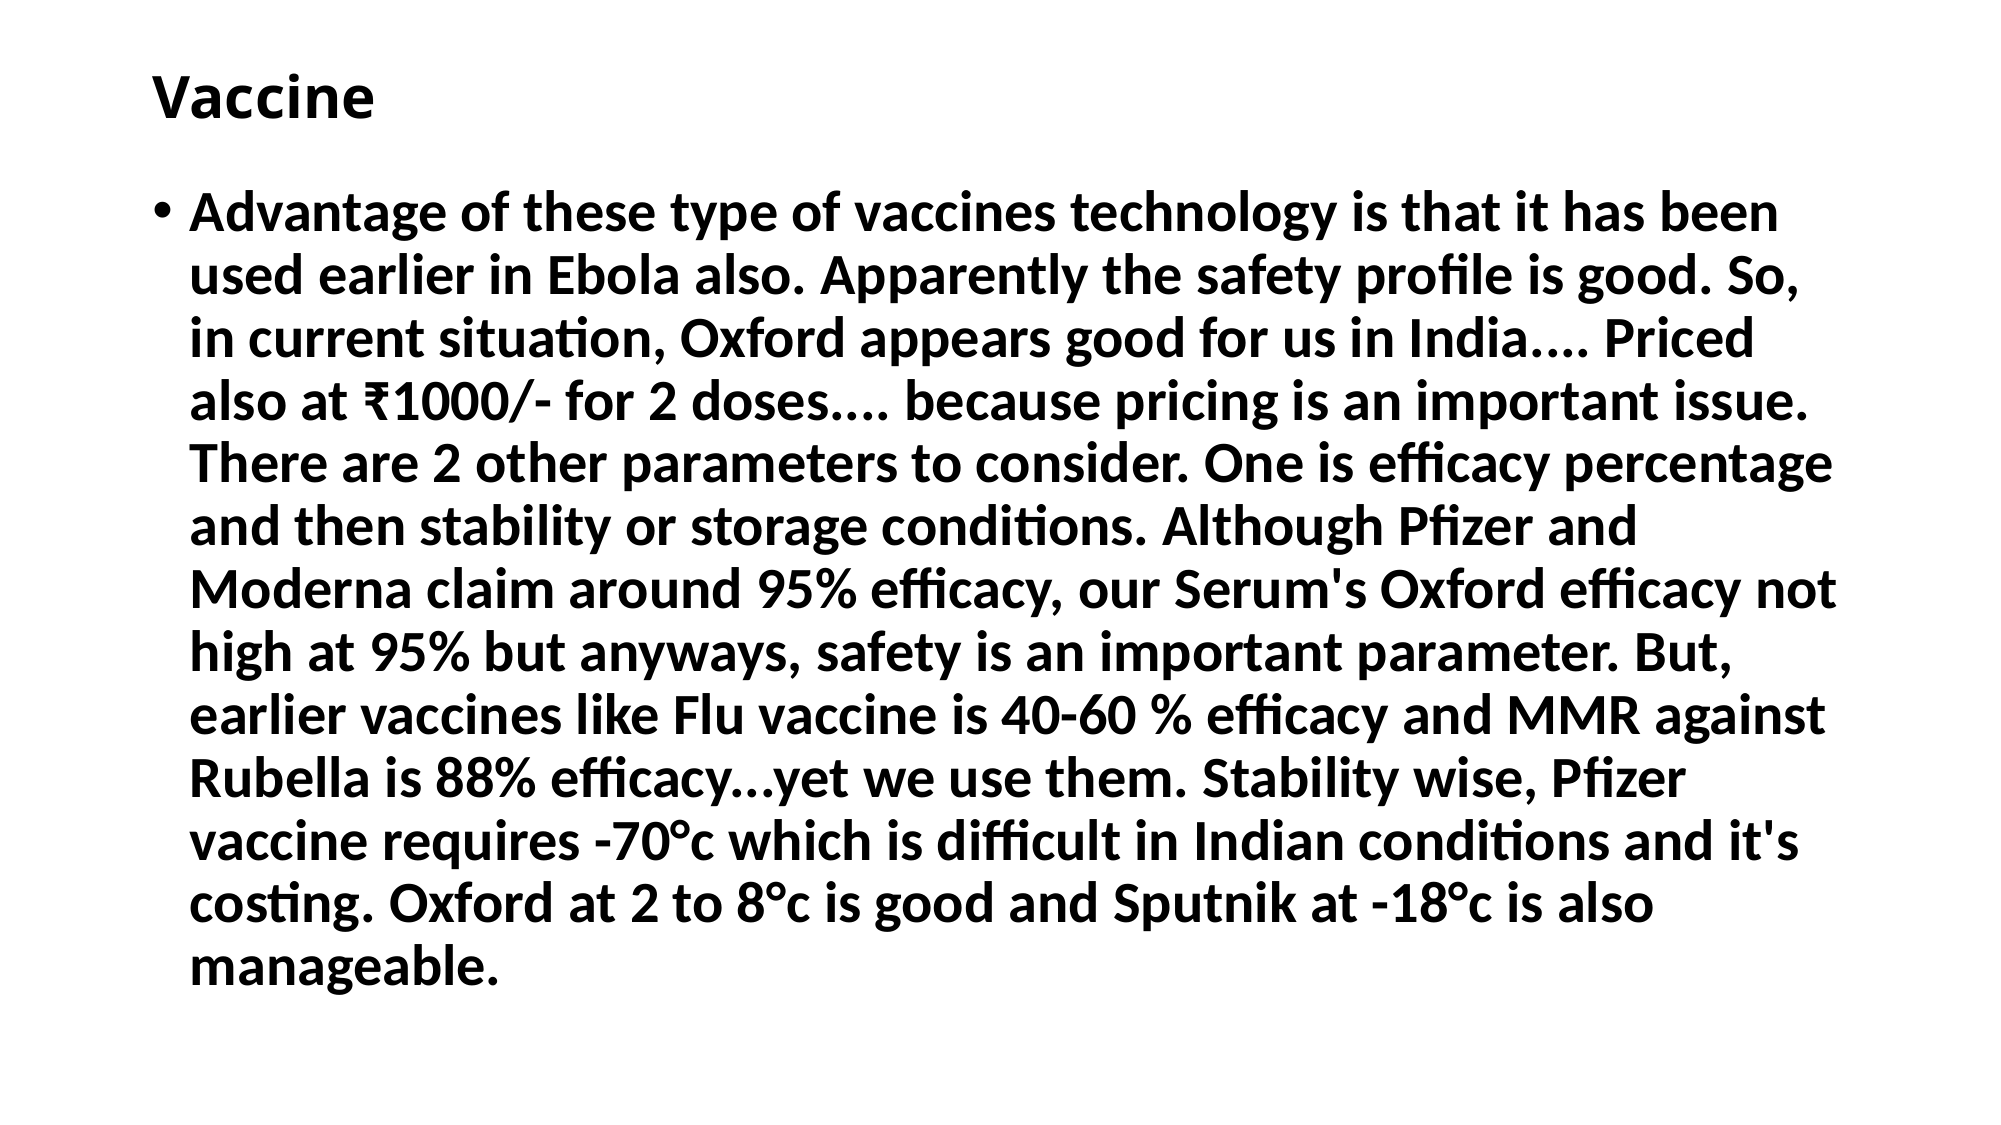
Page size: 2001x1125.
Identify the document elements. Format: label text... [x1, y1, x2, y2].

title Vaccine [137, 59, 1863, 140]
list Advantage of these type of vaccines technology is that it has been used earlier in Ebola also. Apparently the safety profile is good. So, in current situation, Oxford appears good for us in India.... Priced also at ₹1000/- for 2 doses.... because pricing is an important issue. There are 2 other parameters to consider. One is efficacy percentage and then stability or storage conditions. Although Pfizer and Moderna claim around 95% efficacy, our Serum's Oxford efficacy not high at 95% but anyways, safety is an important parameter. But, earlier vaccines like Flu vaccine is 40-60 % efficacy and MMR against Rubella is 88% efficacy...yet we use them. Stability wise, Pfizer vaccine requires -70°c which is difficult in Indian conditions and it's costing. Oxford at 2 to 8°c is good and Sputnik at -18°c is also manageable. [137, 173, 1863, 1014]
